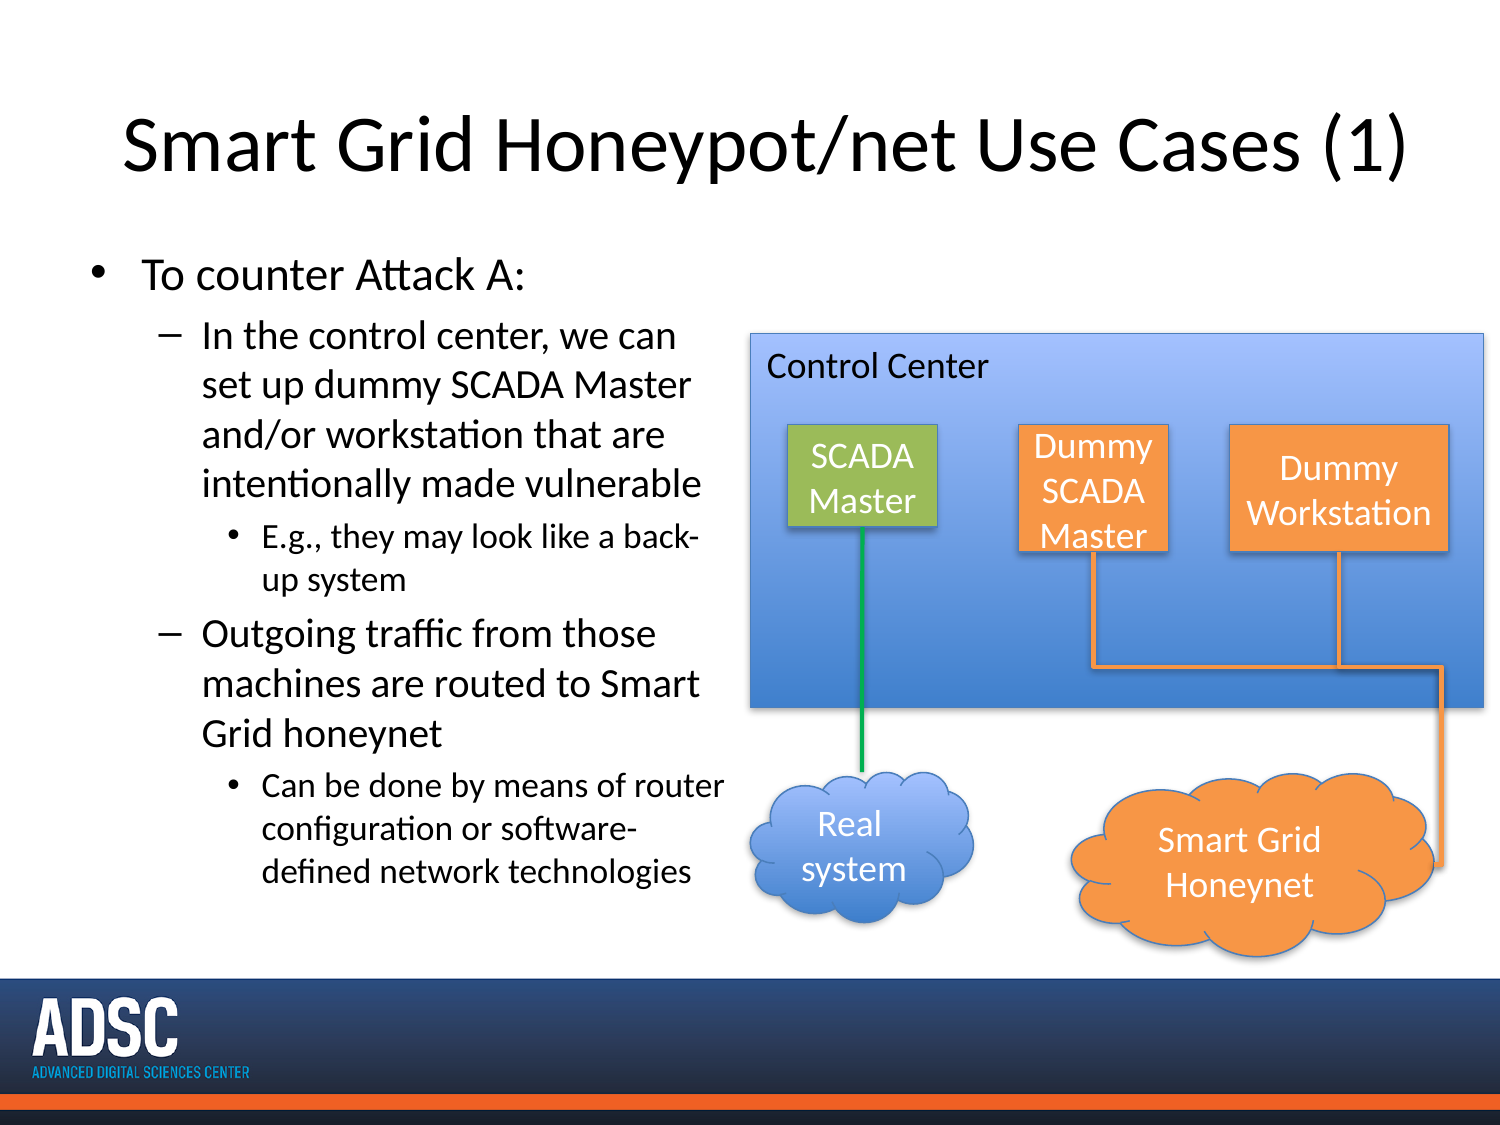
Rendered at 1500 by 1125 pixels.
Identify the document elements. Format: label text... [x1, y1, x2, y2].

picture [0, 0, 1500, 1125]
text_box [1056, 587, 1290, 748]
list To counter Attack A: In the control center, we can set up dummy SCADA Master and/or workstation that are intentionally made vulnerable E.g., they may look like a back-up system Outgoing traffic from those machines are routed to Smart Grid honeynet Can be done by means of router configuration or software-defined network technologies [75, 235, 749, 935]
text_box Dummy SCADA Master [1018, 424, 1169, 553]
text_box [750, 333, 1484, 708]
text_box Real system [749, 771, 975, 924]
text_box SCADA Master [787, 424, 938, 528]
text_box Control Center [752, 333, 1005, 394]
title Smart Grid Honeypot/net Use Cases (1) [75, 45, 1460, 233]
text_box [1179, 624, 1412, 712]
text_box Smart Grid Honeynet [1070, 773, 1433, 958]
text_box Dummy Workstation [1229, 424, 1450, 553]
